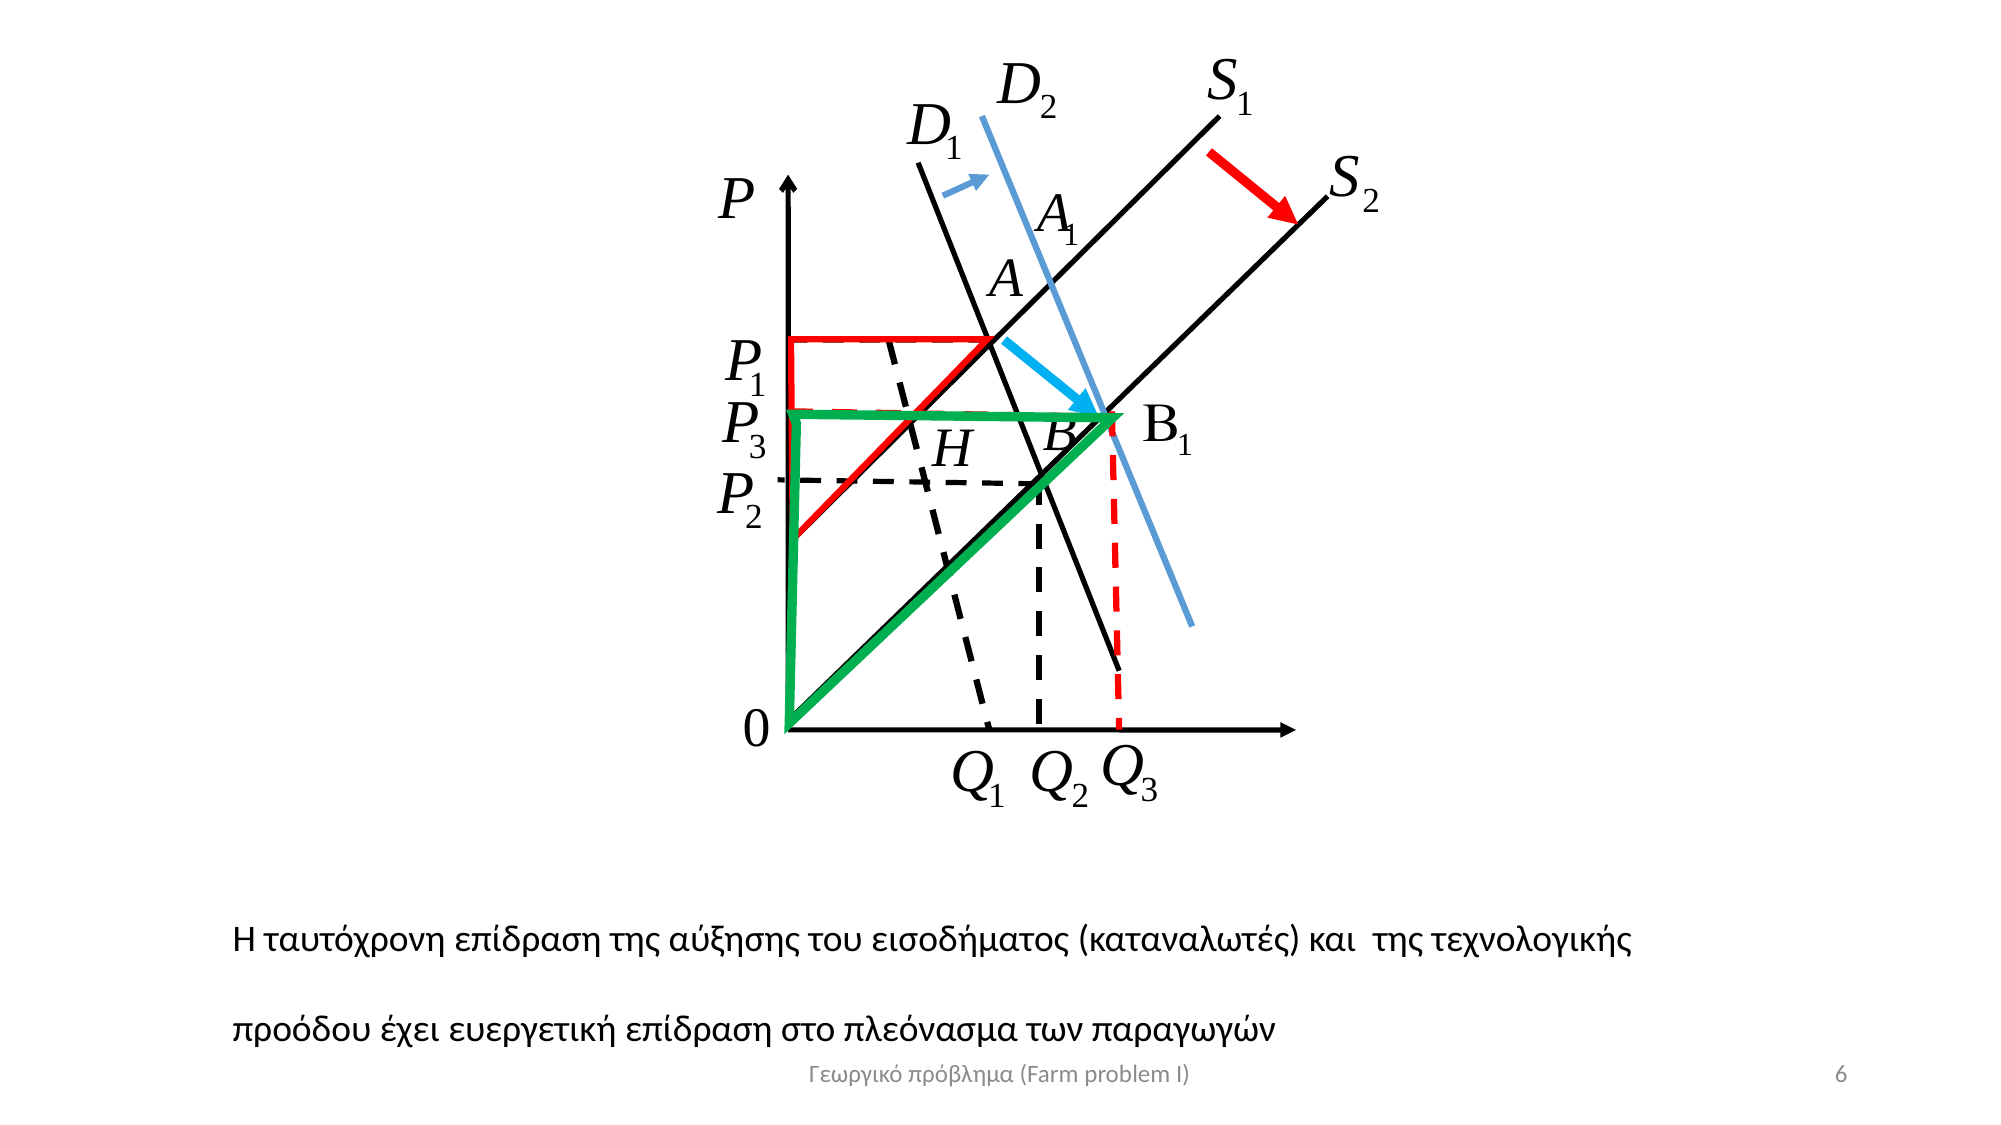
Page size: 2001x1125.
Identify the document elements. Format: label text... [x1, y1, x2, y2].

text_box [896, 83, 973, 175]
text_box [1208, 151, 1299, 225]
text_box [1197, 38, 1264, 131]
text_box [707, 162, 769, 229]
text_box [986, 42, 1068, 134]
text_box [711, 381, 778, 473]
text_box [790, 417, 795, 542]
footer Γεωργικό πρόβλημα (Farm problem Ι) [662, 1057, 1338, 1103]
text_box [832, 245, 975, 279]
text_box [788, 417, 981, 726]
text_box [975, 245, 981, 307]
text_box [1022, 730, 1099, 822]
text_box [788, 411, 1111, 417]
text_box [1169, 723, 1296, 737]
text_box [1092, 724, 1169, 816]
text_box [1024, 175, 1085, 259]
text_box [734, 694, 782, 761]
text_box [942, 730, 1014, 822]
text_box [1004, 340, 1099, 411]
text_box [981, 115, 1193, 627]
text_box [706, 452, 773, 544]
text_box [1319, 135, 1391, 227]
text_box [789, 338, 981, 411]
slide_number 6 [1412, 1042, 1863, 1103]
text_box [713, 319, 775, 381]
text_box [942, 174, 990, 196]
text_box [921, 415, 987, 476]
text_box [780, 174, 796, 340]
text_box Η ταυτόχρονη επίδραση της αύξησης του εισοδήματος (καταναλωτές) και της τεχνολογικής προόδου έχει ευεργετική επίδραση στο πλεόνασμα των παραγωγών [217, 861, 1756, 1057]
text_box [1133, 385, 1200, 469]
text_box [1111, 411, 1120, 724]
